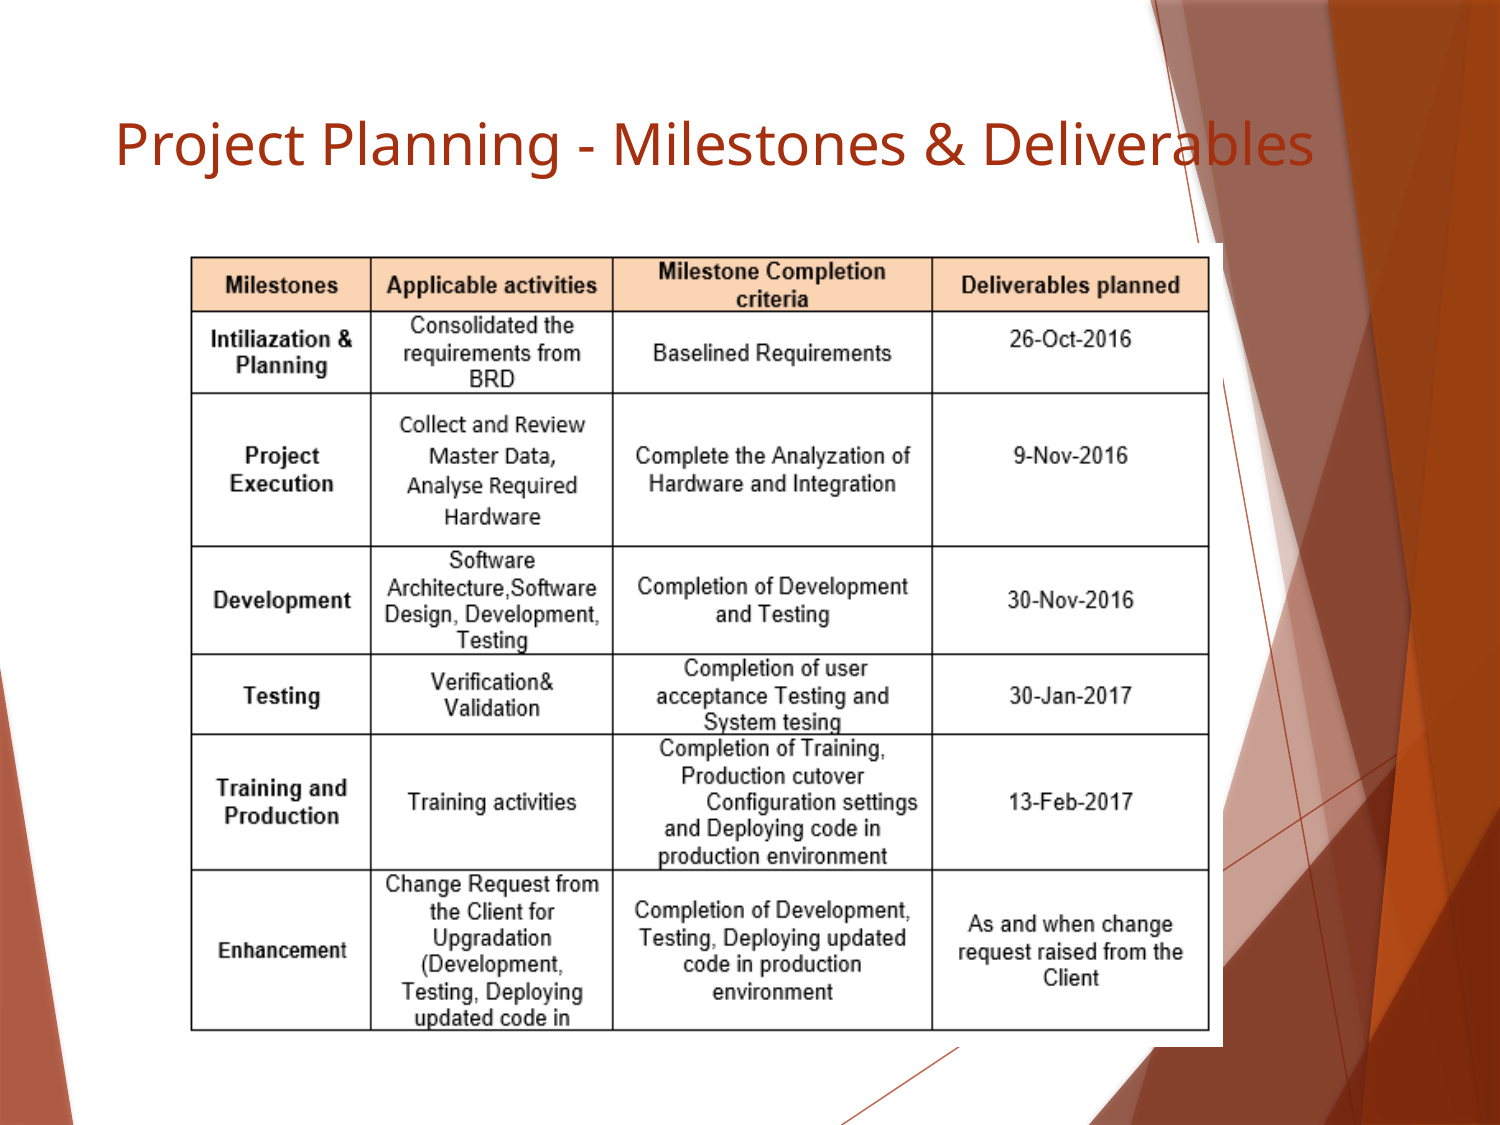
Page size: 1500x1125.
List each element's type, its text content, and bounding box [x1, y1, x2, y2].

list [185, 242, 1223, 1048]
title Project Planning - Milestones & Deliverables [99, 99, 1376, 220]
